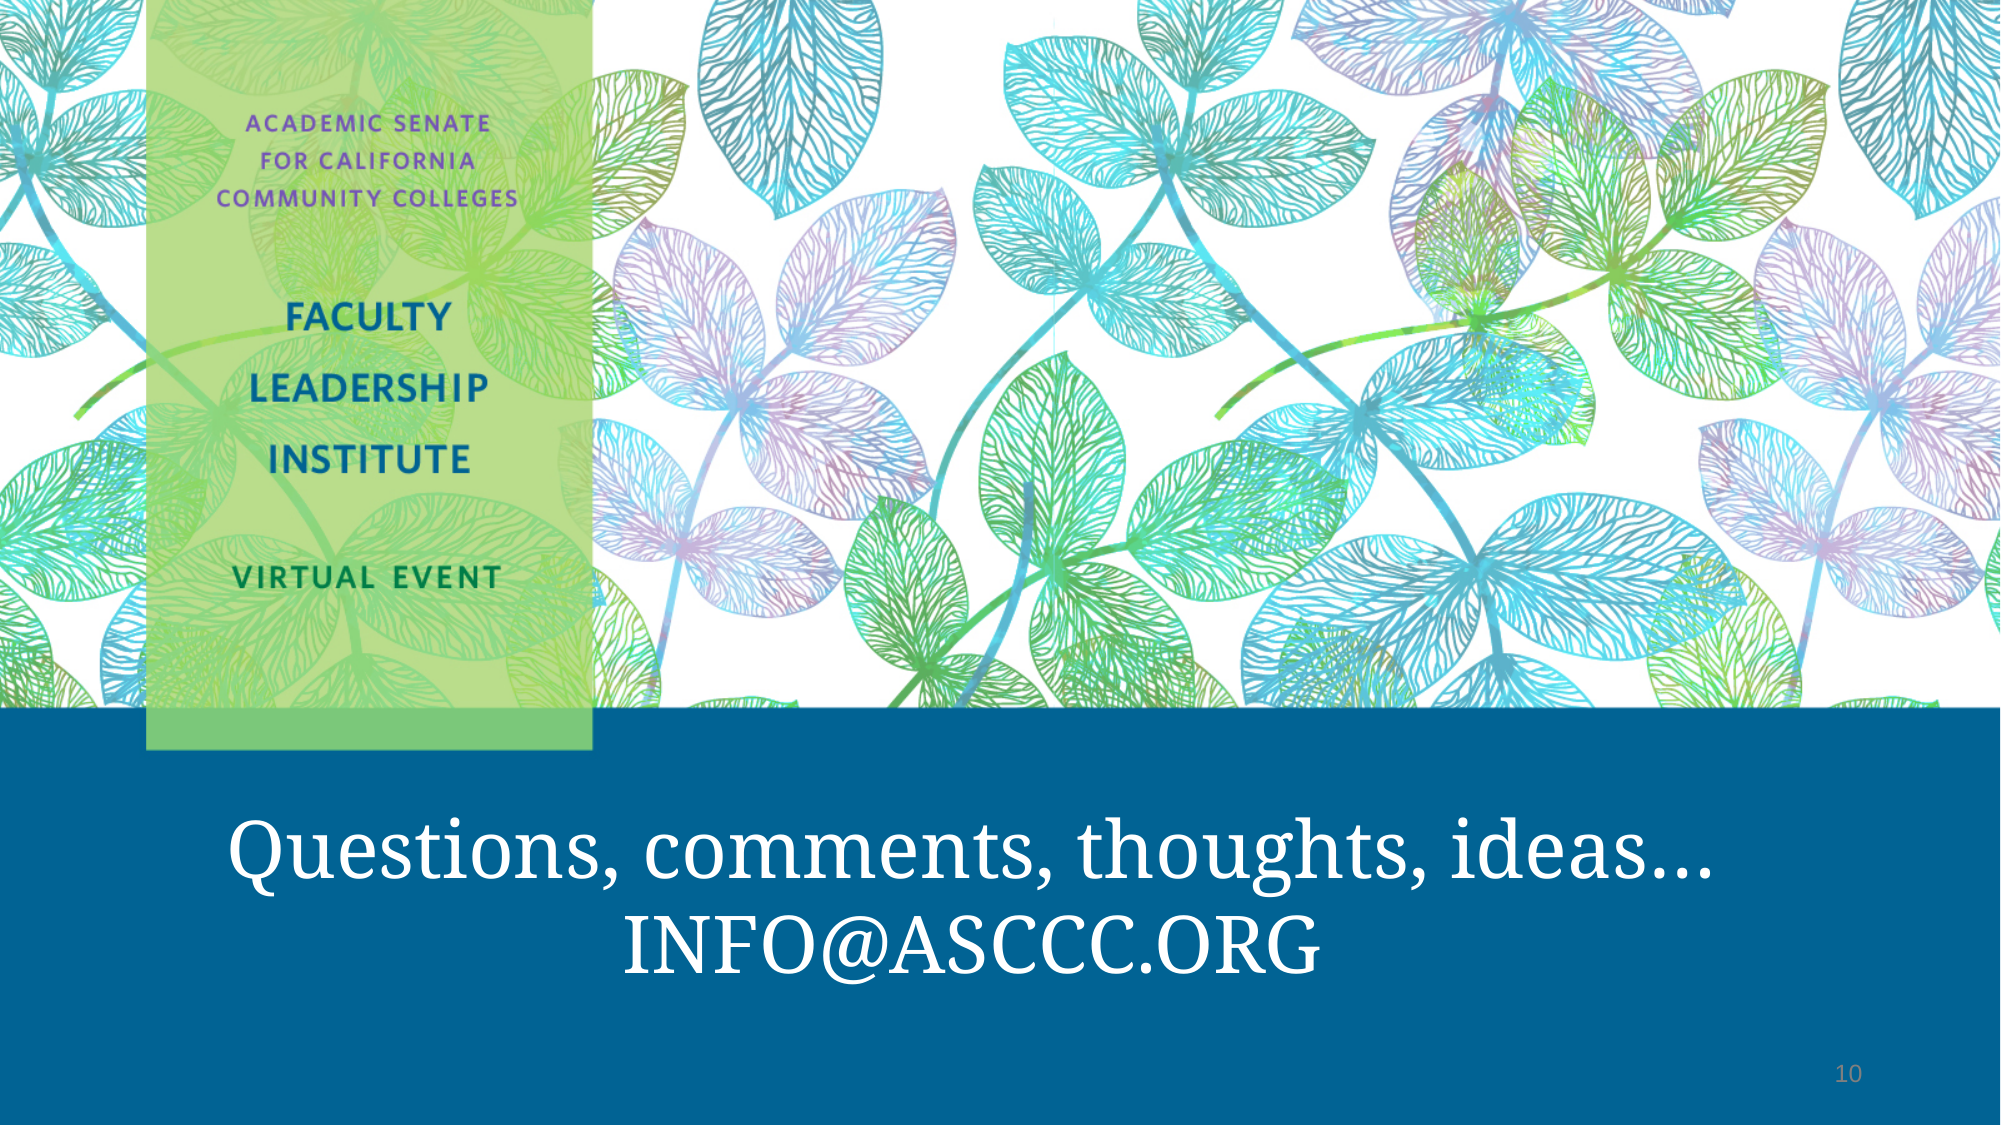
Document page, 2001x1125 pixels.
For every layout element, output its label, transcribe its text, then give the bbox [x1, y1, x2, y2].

title Questions, comments, thoughts, ideas… INFO@ASCCC.ORG [117, 790, 1826, 1062]
picture [0, 0, 2001, 750]
slide_number 10 [1712, 1042, 1863, 1103]
